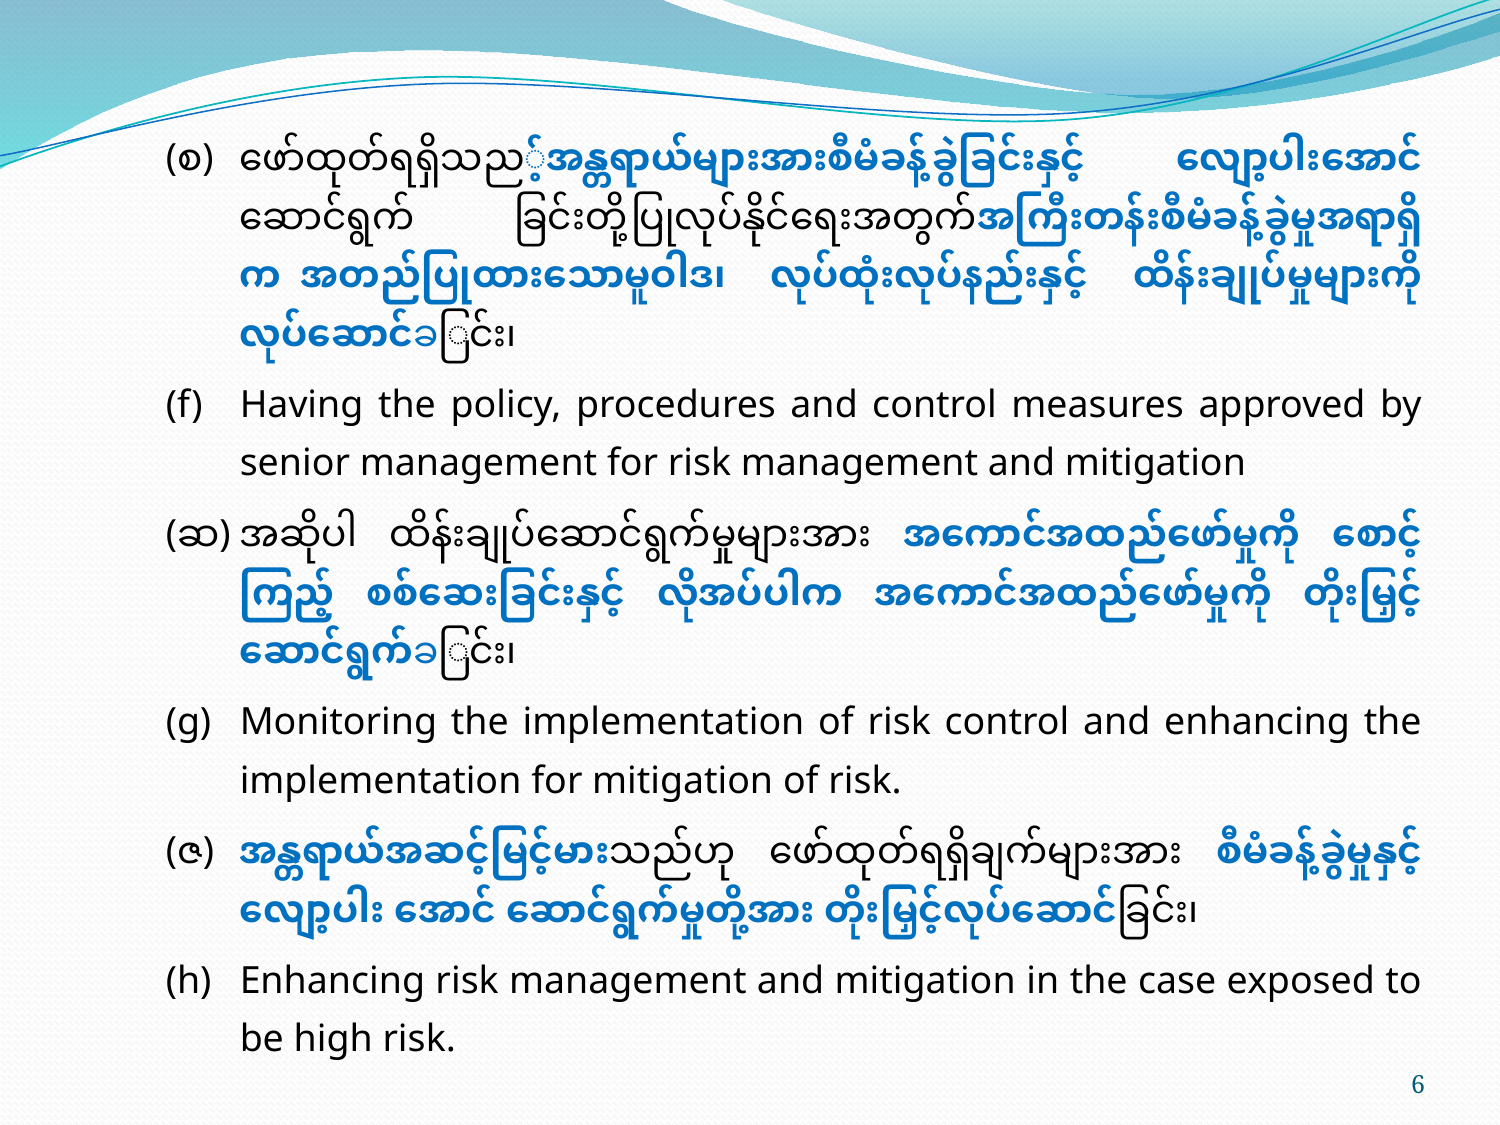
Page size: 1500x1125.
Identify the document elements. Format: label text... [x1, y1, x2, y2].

slide_number 6 [1299, 1042, 1425, 1103]
list (စ) ဖော်ထုတ်ရရှိသည့်အန္တရာယ်များအားစီမံခန့်ခွဲခြင်းနှင့် လျော့ပါးအောင်ဆောင်ရွက် ခြင်းတို့ပြုလုပ်နိုင်ရေးအတွက်အကြီးတန်းစီမံခန့်ခွဲမှုအရာရှိက အတည်ပြုထားသောမူဝါဒ၊ လုပ်ထုံးလုပ်နည်းနှင့် ထိန်းချုပ်မှုများကို လုပ်ဆောင်ခြင်း၊ (f) Having the policy, procedures and control measures approved by senior management for risk management and mitigation (ဆ) အဆိုပါ ထိန်းချုပ်ဆောင်ရွက်မှုများအား အကောင်အထည်ဖော်မှုကို စောင့်ကြည့် စစ်ဆေးခြင်းနှင့် လိုအပ်ပါက အကောင်အထည်ဖော်မှုကို တိုးမြှင့်ဆောင်ရွက်ခြင်း၊ (g) Monitoring the implementation of risk control and enhancing the implementation for mitigation of risk. (ဇ) အန္တရာယ်အဆင့်မြင့်မားသည်ဟု ဖော်ထုတ်ရရှိချက်များအား စီမံခန့်ခွဲမှုနှင့်လျော့ပါး အောင် ဆောင်ရွက်မှုတို့အား တိုးမြှင့်လုပ်ဆောင်ခြင်း၊ (h) Enhancing risk management and mitigation in the case exposed to be high risk. [75, 112, 1438, 1000]
